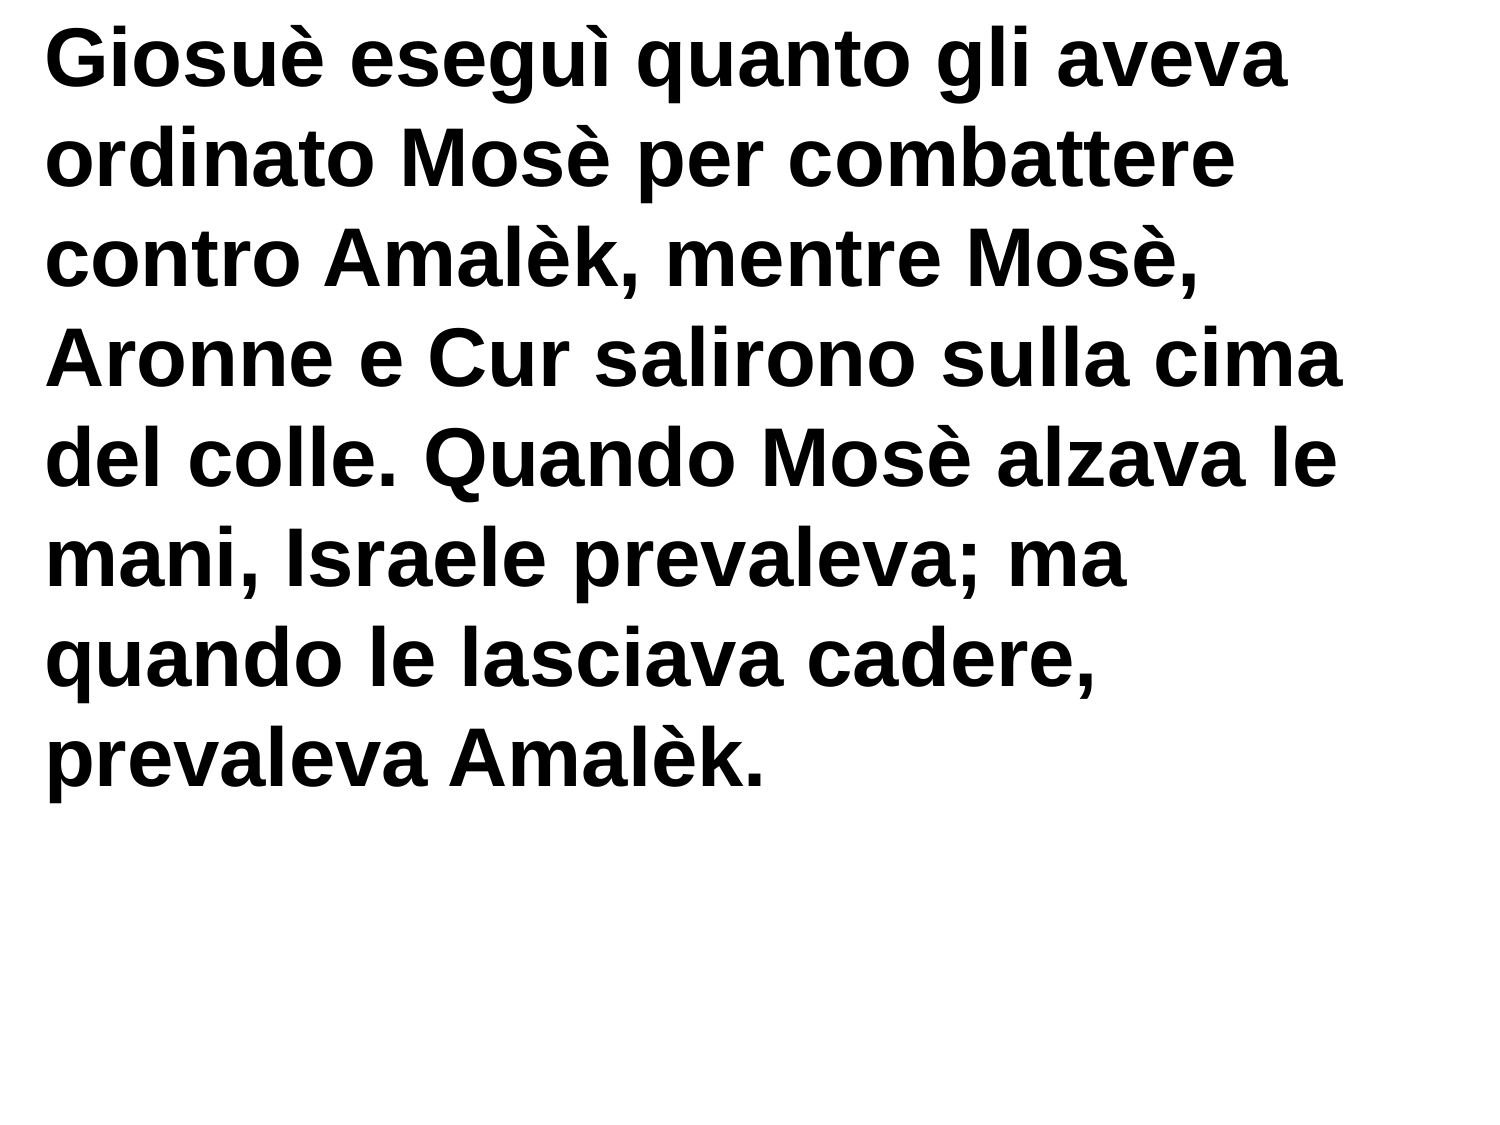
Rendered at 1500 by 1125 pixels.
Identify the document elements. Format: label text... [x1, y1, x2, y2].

text_box Giosuè eseguì quanto gli aveva ordinato Mosè per combattere contro Amalèk, mentre Mosè, Aronne e Cur salirono sulla cima del colle. Quando Mosè alzava le mani, Israele prevaleva; ma quando le lasciava cadere, prevaleva Amalèk. [29, 0, 1436, 811]
